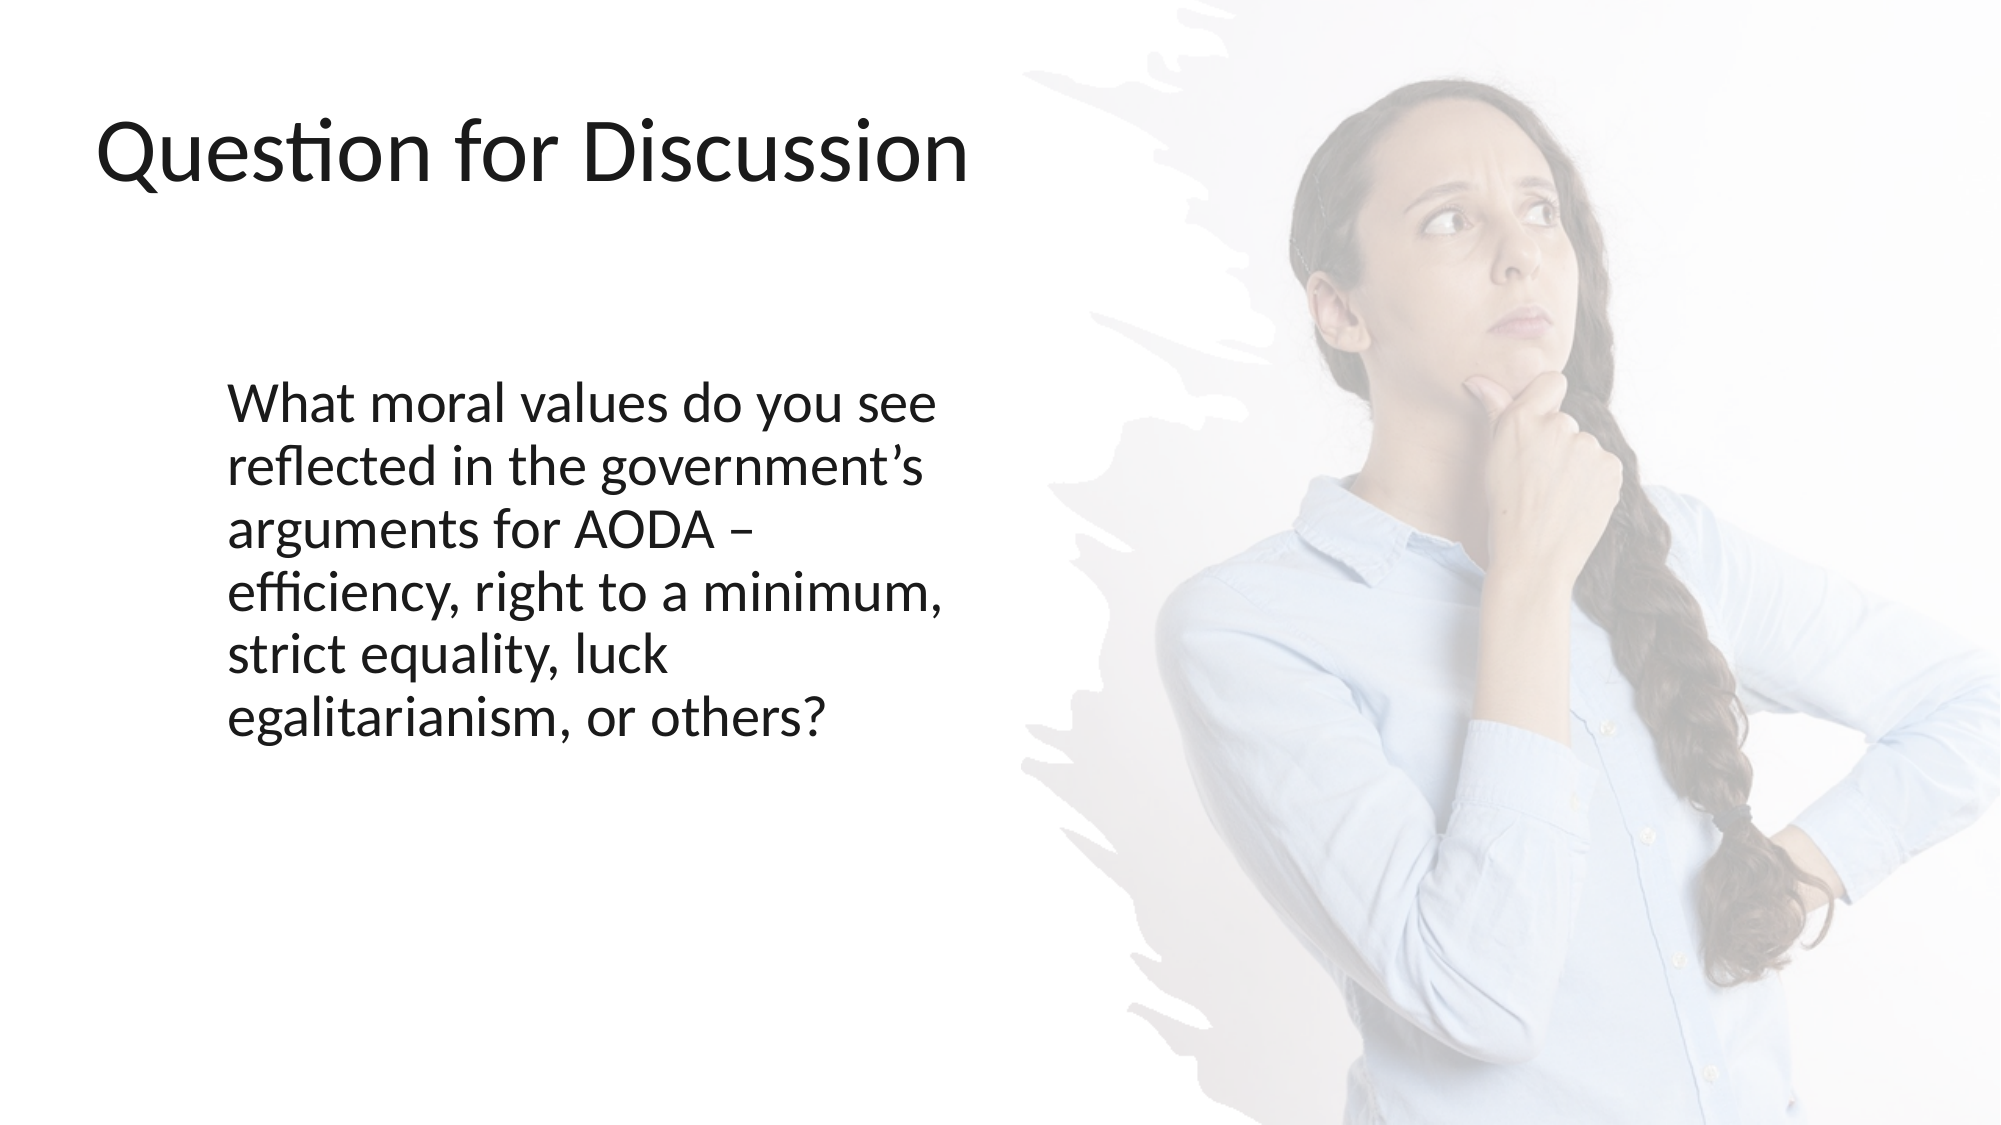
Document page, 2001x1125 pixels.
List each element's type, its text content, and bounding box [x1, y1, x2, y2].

list What moral values do you see reflected in the government’s arguments for AODA – efficiency, right to a minimum, strict equality, luck egalitarianism, or others? [137, 364, 1003, 1125]
title Question for Discussion [0, 43, 1016, 261]
picture [1021, 0, 2000, 1125]
